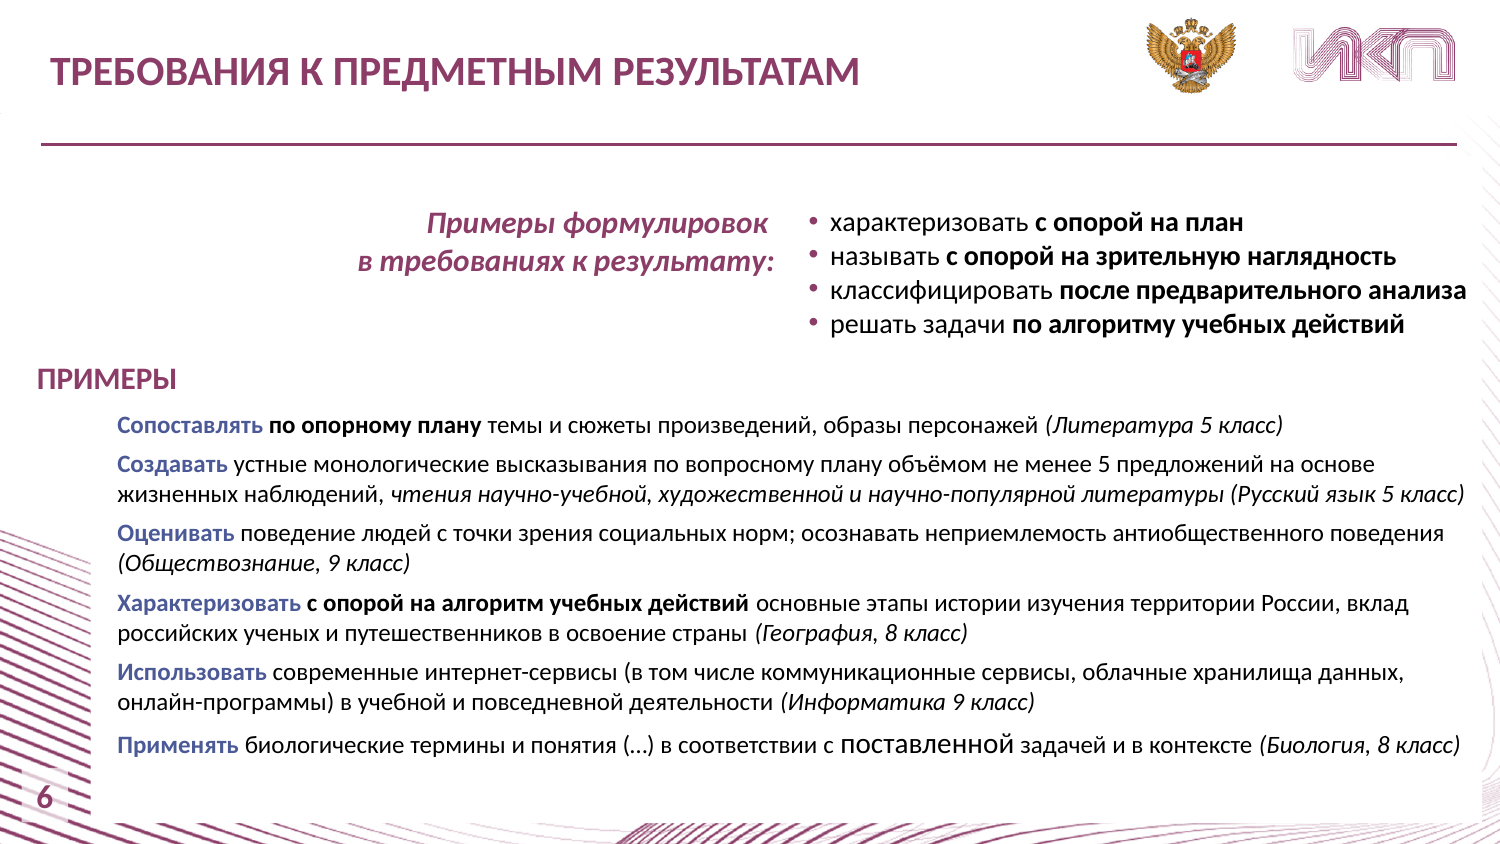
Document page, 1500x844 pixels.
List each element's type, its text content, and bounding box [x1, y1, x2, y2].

text_box 6 [21, 767, 69, 823]
text_box ПРИМЕРЫ [22, 350, 229, 404]
text_box [90, 155, 1483, 400]
text_box Примеры формулировок в требованиях к результату: [327, 196, 787, 283]
text_box Сопоставлять по опорному плану темы и сюжеты произведений, образы персонажей (Литература 5 класс) Создавать устные монологические высказывания по вопросному плану объёмом не менее 5 предложений на основе жизненных наблюдений, чтения научно-учебной, художественной и научно-популярной литературы (Русский язык 5 класс) Оценивать поведение людей с точки зрения социальных норм; осознавать неприемлемость антиобщественного поведения (Обществознание, 9 класс) Характеризовать с опорой на алгоритм учебных действий основные этапы истории изучения территории России, вклад российских ученых и путешественников в освоение страны (География, 8 класс) Использовать современные интернет-сервисы (в том числе коммуникационные сервисы, облачные хранилища данных, онлайн-программы) в учебной и повседневной деятельности (Информатика 9 класс) Применять биологические термины и понятия (…) в соответствии с поставленной задачей и в контексте (Биология, 8 класс) [102, 400, 1484, 767]
picture [0, 0, 1500, 844]
text_box ТРЕБОВАНИЯ К ПРЕДМЕТНЫМ РЕЗУЛЬТАТАМ [35, 36, 941, 101]
text_box [90, 404, 1483, 824]
text_box характеризовать с опорой на план называть с опорой на зрительную наглядность классифицировать после предварительного анализа решать задачи по алгоритму учебных действий [793, 196, 1489, 347]
